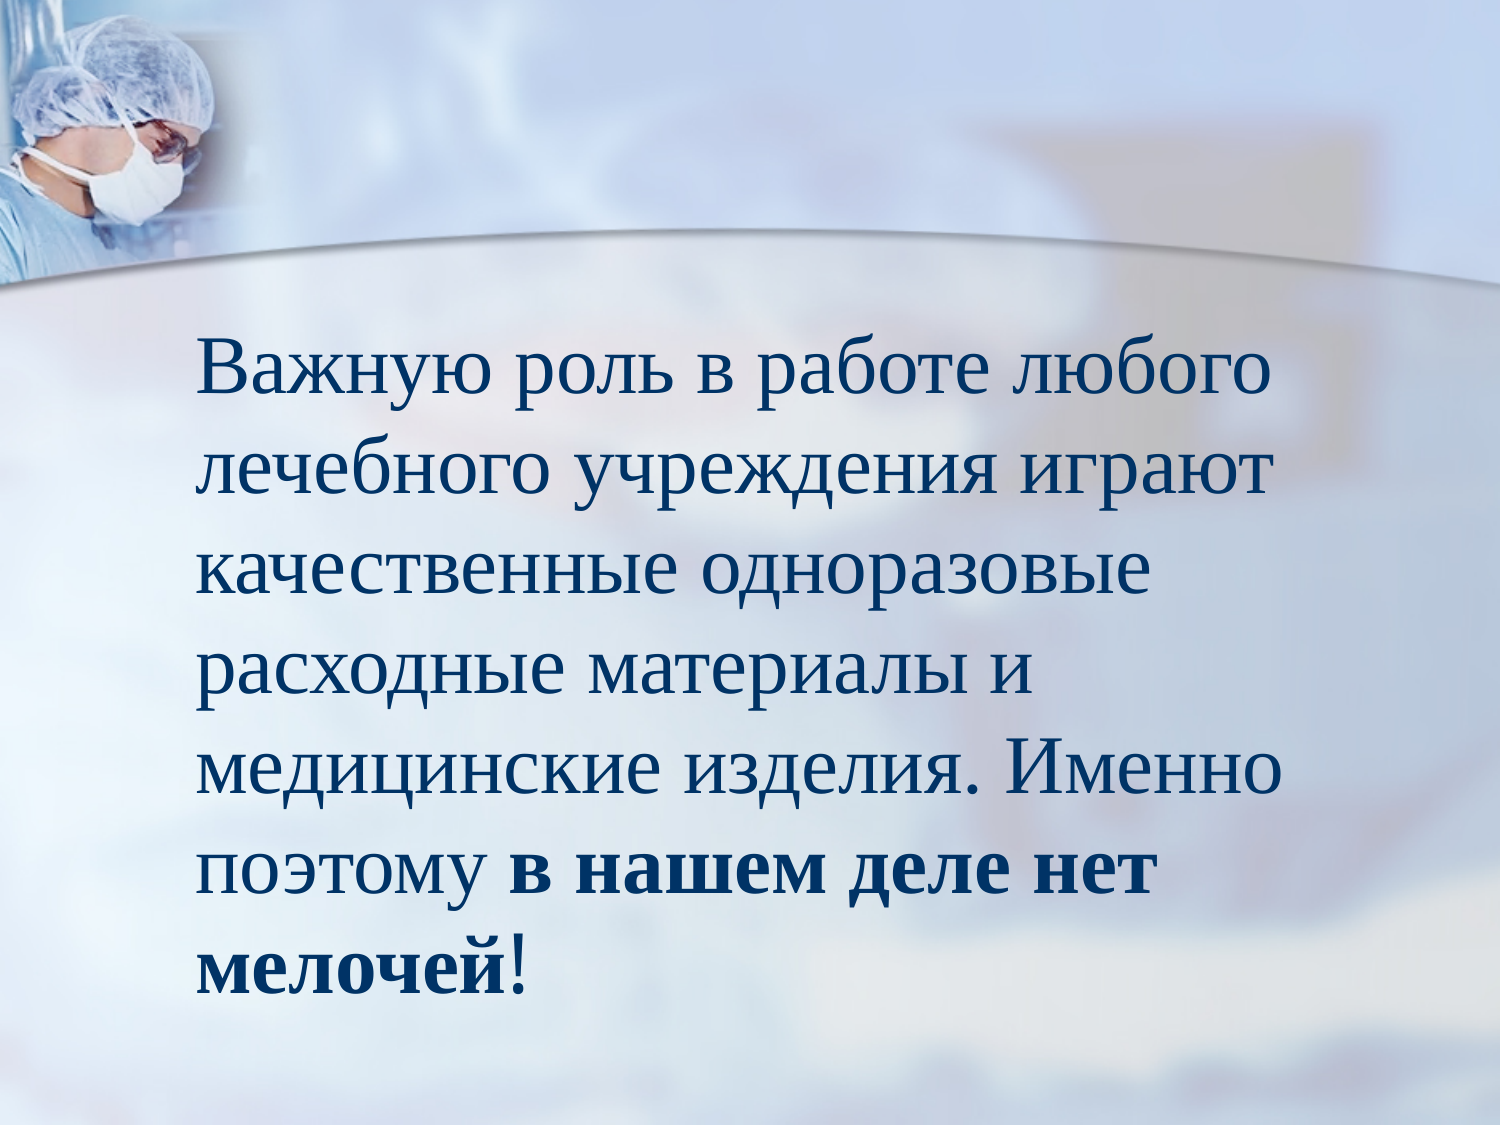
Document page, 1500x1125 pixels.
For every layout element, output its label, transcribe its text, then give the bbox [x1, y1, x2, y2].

picture [0, 0, 1500, 1125]
list Важную роль в работе любого лечебного учреждения играют качественные одноразовые расходные материалы и медицинские изделия. Именно поэтому в нашем деле нет мелочей! [123, 302, 1424, 1024]
